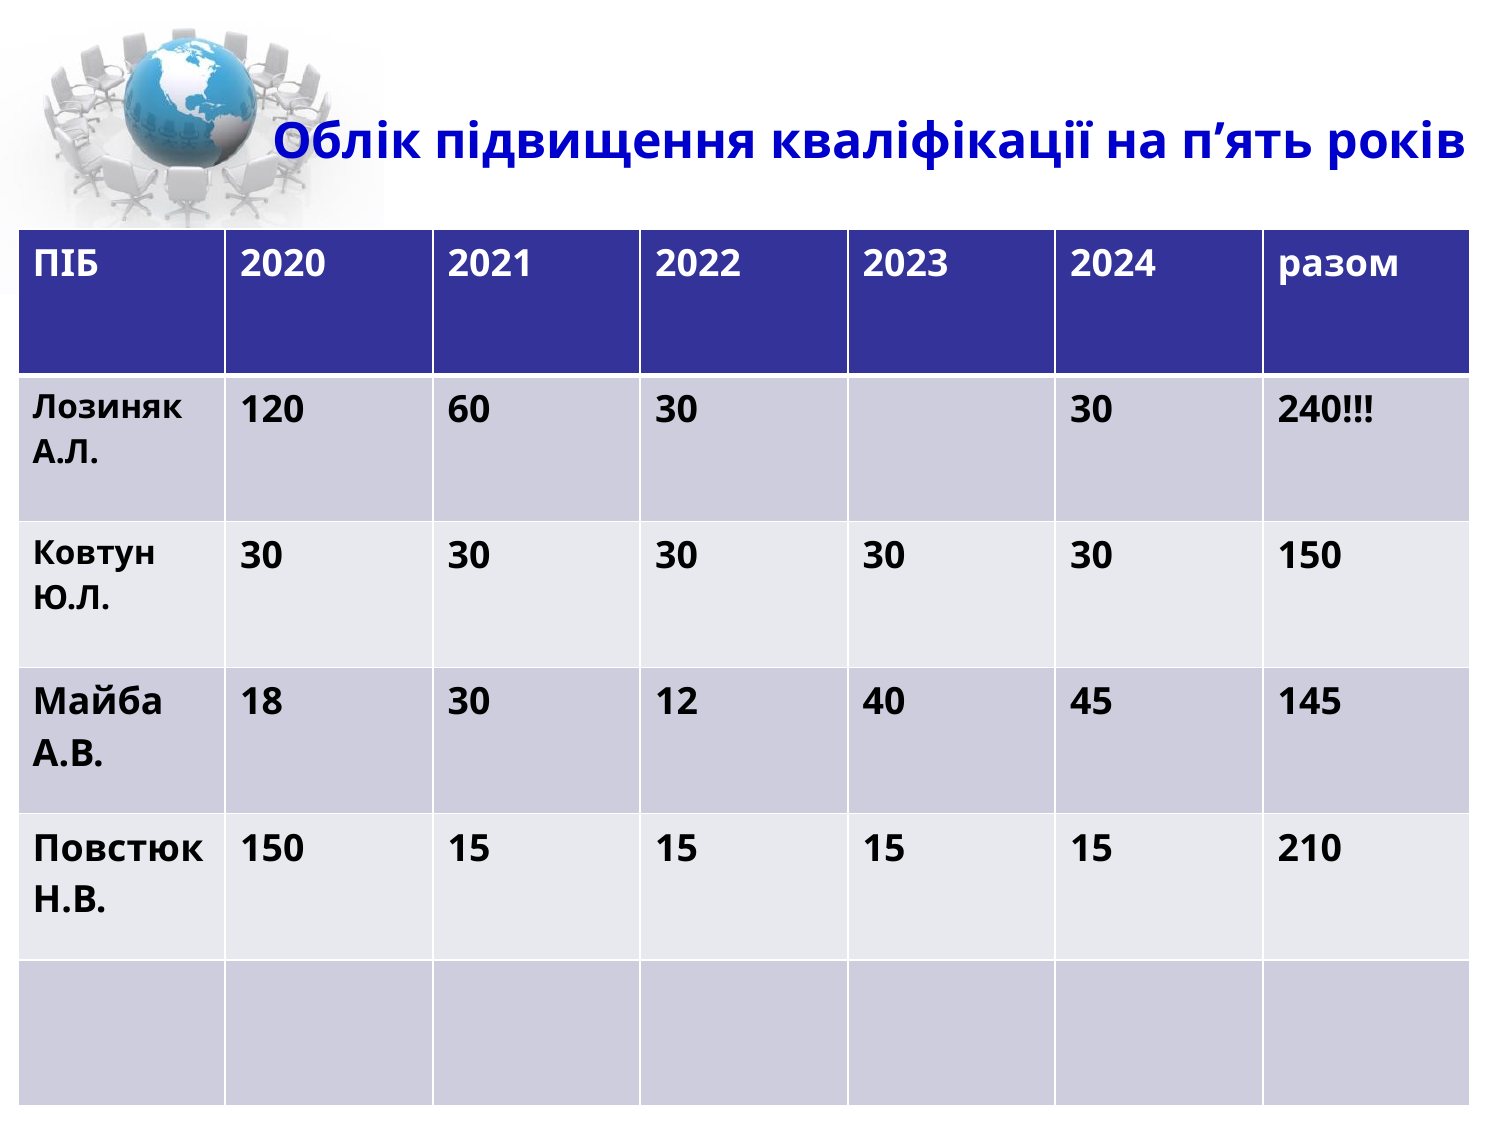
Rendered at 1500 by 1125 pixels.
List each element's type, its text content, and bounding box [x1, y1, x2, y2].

table_cell 30 [641, 522, 847, 667]
table_cell Лозиняк А.Л. [19, 378, 224, 521]
table_cell 150 [226, 814, 432, 959]
table_cell [1264, 961, 1469, 1105]
table_cell 15 [434, 814, 639, 959]
table_cell 45 [1056, 668, 1262, 813]
table_header 2020 [226, 230, 432, 373]
table_header 2021 [434, 230, 639, 373]
table_cell 60 [434, 378, 639, 521]
table_cell 30 [226, 522, 432, 667]
table_cell Майба А.В. [19, 668, 224, 813]
table_header 2024 [1056, 230, 1262, 373]
table_header разом [1264, 230, 1469, 373]
table_cell [226, 961, 432, 1105]
table_header ПІБ [19, 230, 224, 373]
table_cell 145 [1264, 668, 1469, 813]
table_cell Ковтун Ю.Л. [19, 522, 224, 667]
table_cell 30 [434, 668, 639, 813]
table_cell 150 [1264, 522, 1469, 667]
table_cell 240!!! [1264, 378, 1469, 521]
table_cell 15 [1056, 814, 1262, 959]
table_cell [1056, 961, 1262, 1105]
table_cell [641, 961, 847, 1105]
table_header 2022 [641, 230, 847, 373]
table_cell 15 [641, 814, 847, 959]
table_cell 30 [849, 522, 1054, 667]
table_cell [849, 378, 1054, 521]
table_cell Повстюк Н.В. [19, 814, 224, 959]
table_cell 30 [434, 522, 639, 667]
table_cell 12 [641, 668, 847, 813]
table_cell 18 [226, 668, 432, 813]
title Облік підвищення кваліфікації на п’ять років [17, 44, 1483, 233]
table_cell 40 [849, 668, 1054, 813]
table_cell 120 [226, 378, 432, 521]
table_cell 210 [1264, 814, 1469, 959]
table_header 2023 [849, 230, 1054, 373]
table_cell 30 [641, 378, 847, 521]
table_cell 30 [1056, 378, 1262, 521]
table_cell 15 [849, 814, 1054, 959]
picture [0, 0, 384, 295]
table_cell 30 [1056, 522, 1262, 667]
table_cell [849, 961, 1054, 1105]
table_cell [434, 961, 639, 1105]
table_cell [19, 961, 224, 1105]
